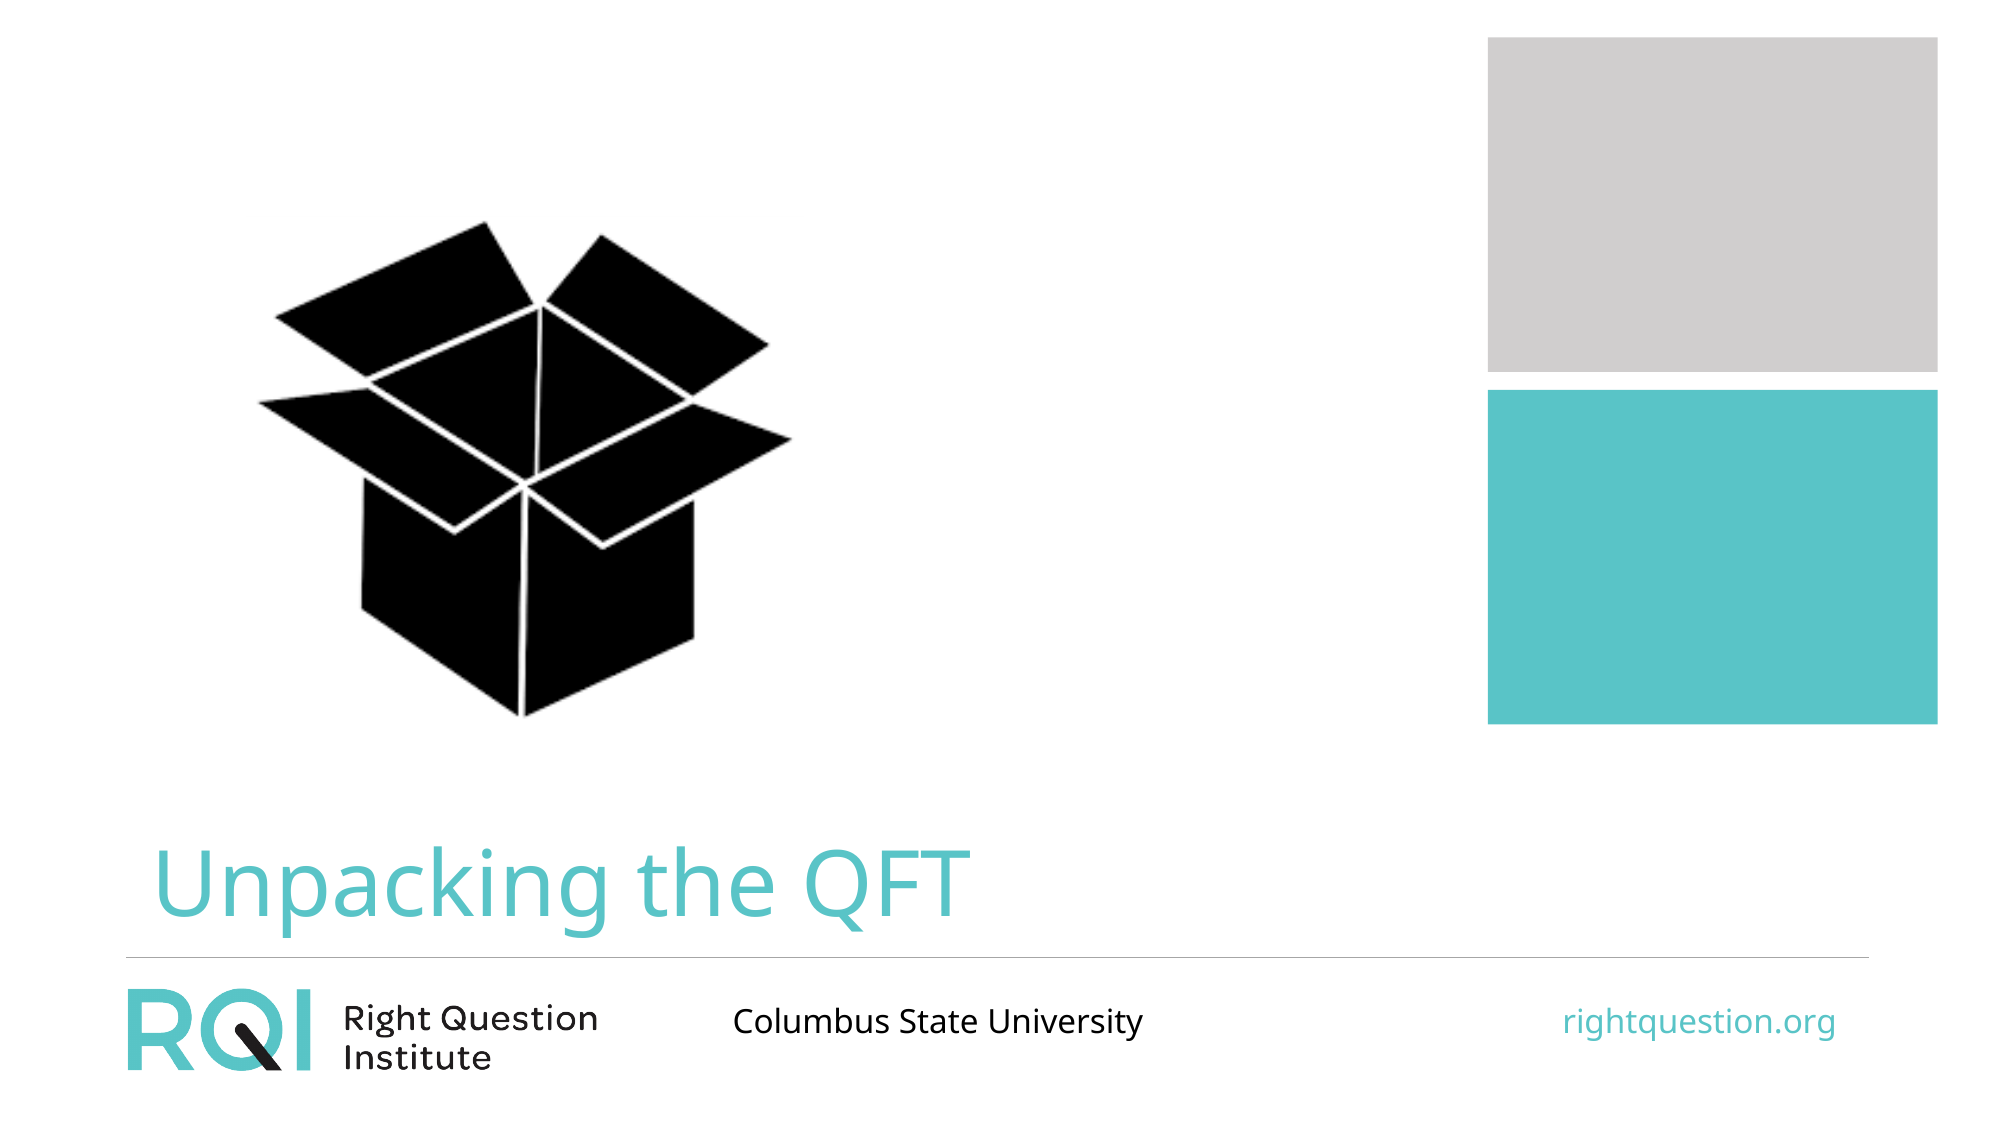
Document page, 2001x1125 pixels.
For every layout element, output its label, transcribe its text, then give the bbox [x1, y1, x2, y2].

picture [126, 987, 598, 1072]
text_box [1487, 389, 1939, 725]
text_box [1487, 36, 1939, 373]
title Unpacking the QFT [136, 787, 1862, 944]
picture [136, 215, 914, 726]
